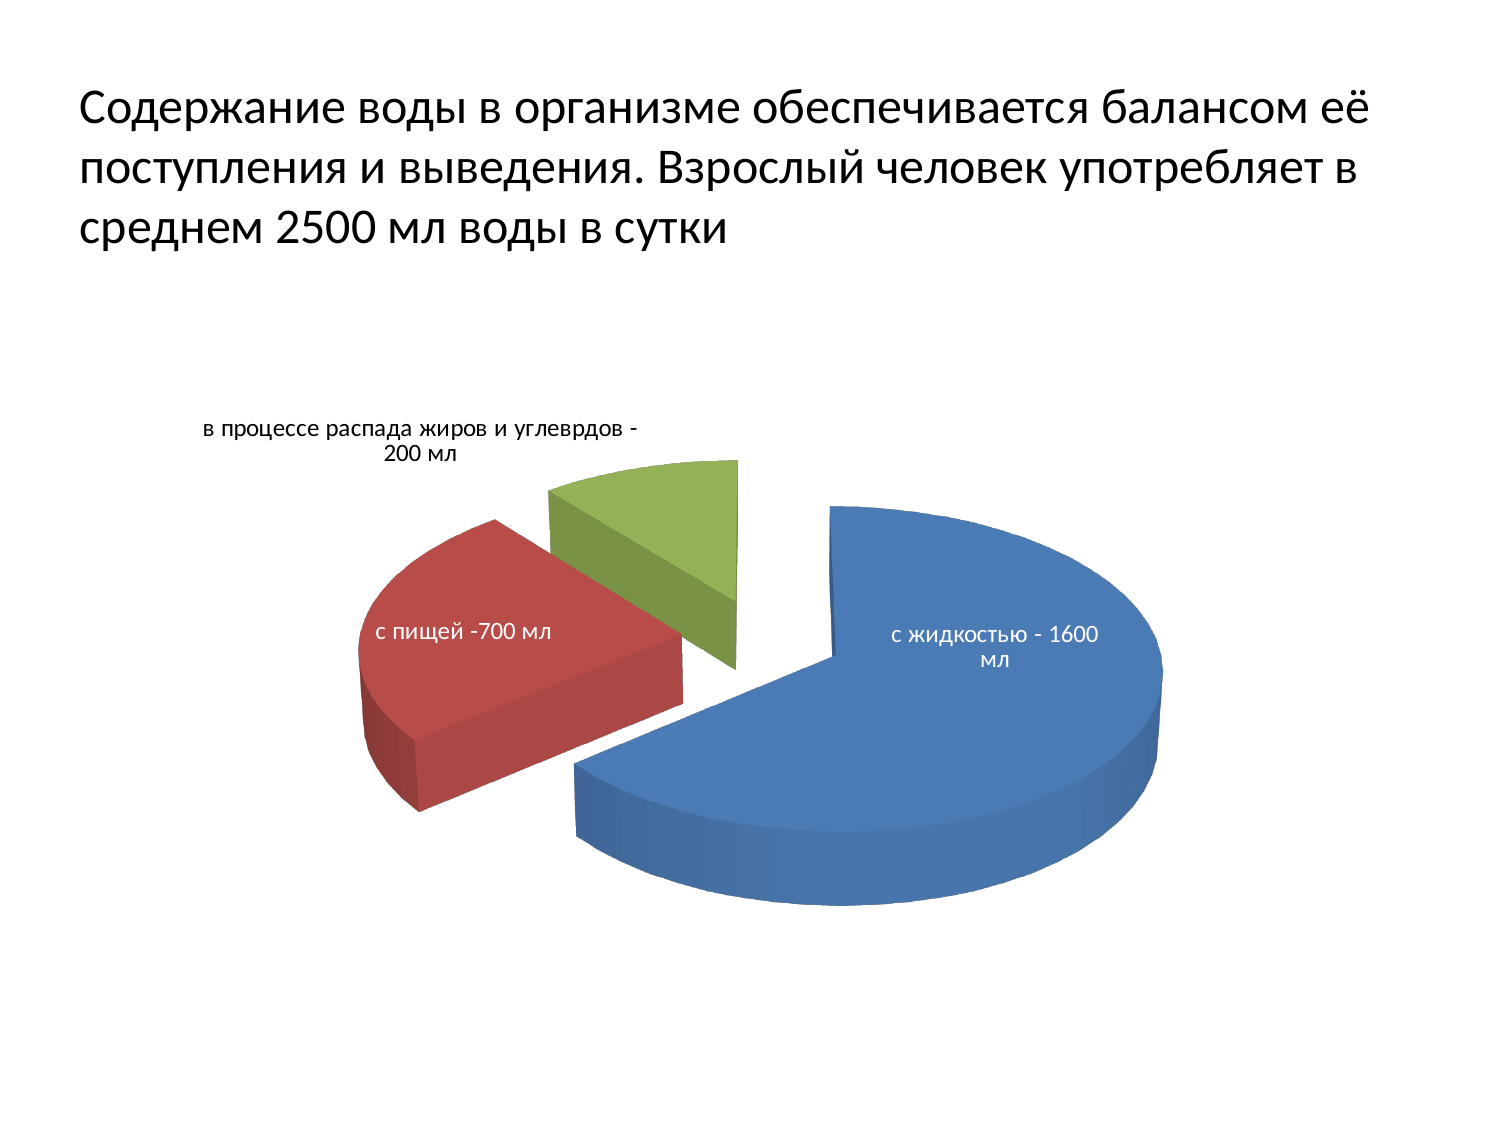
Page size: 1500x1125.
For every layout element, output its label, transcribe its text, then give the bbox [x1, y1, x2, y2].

text_box Содержание воды в организме обеспечивается балансом её поступления и выведения. Взрослый человек употребляет в среднем 2500 мл воды в сутки [64, 66, 1436, 262]
chart [64, 290, 1436, 1059]
